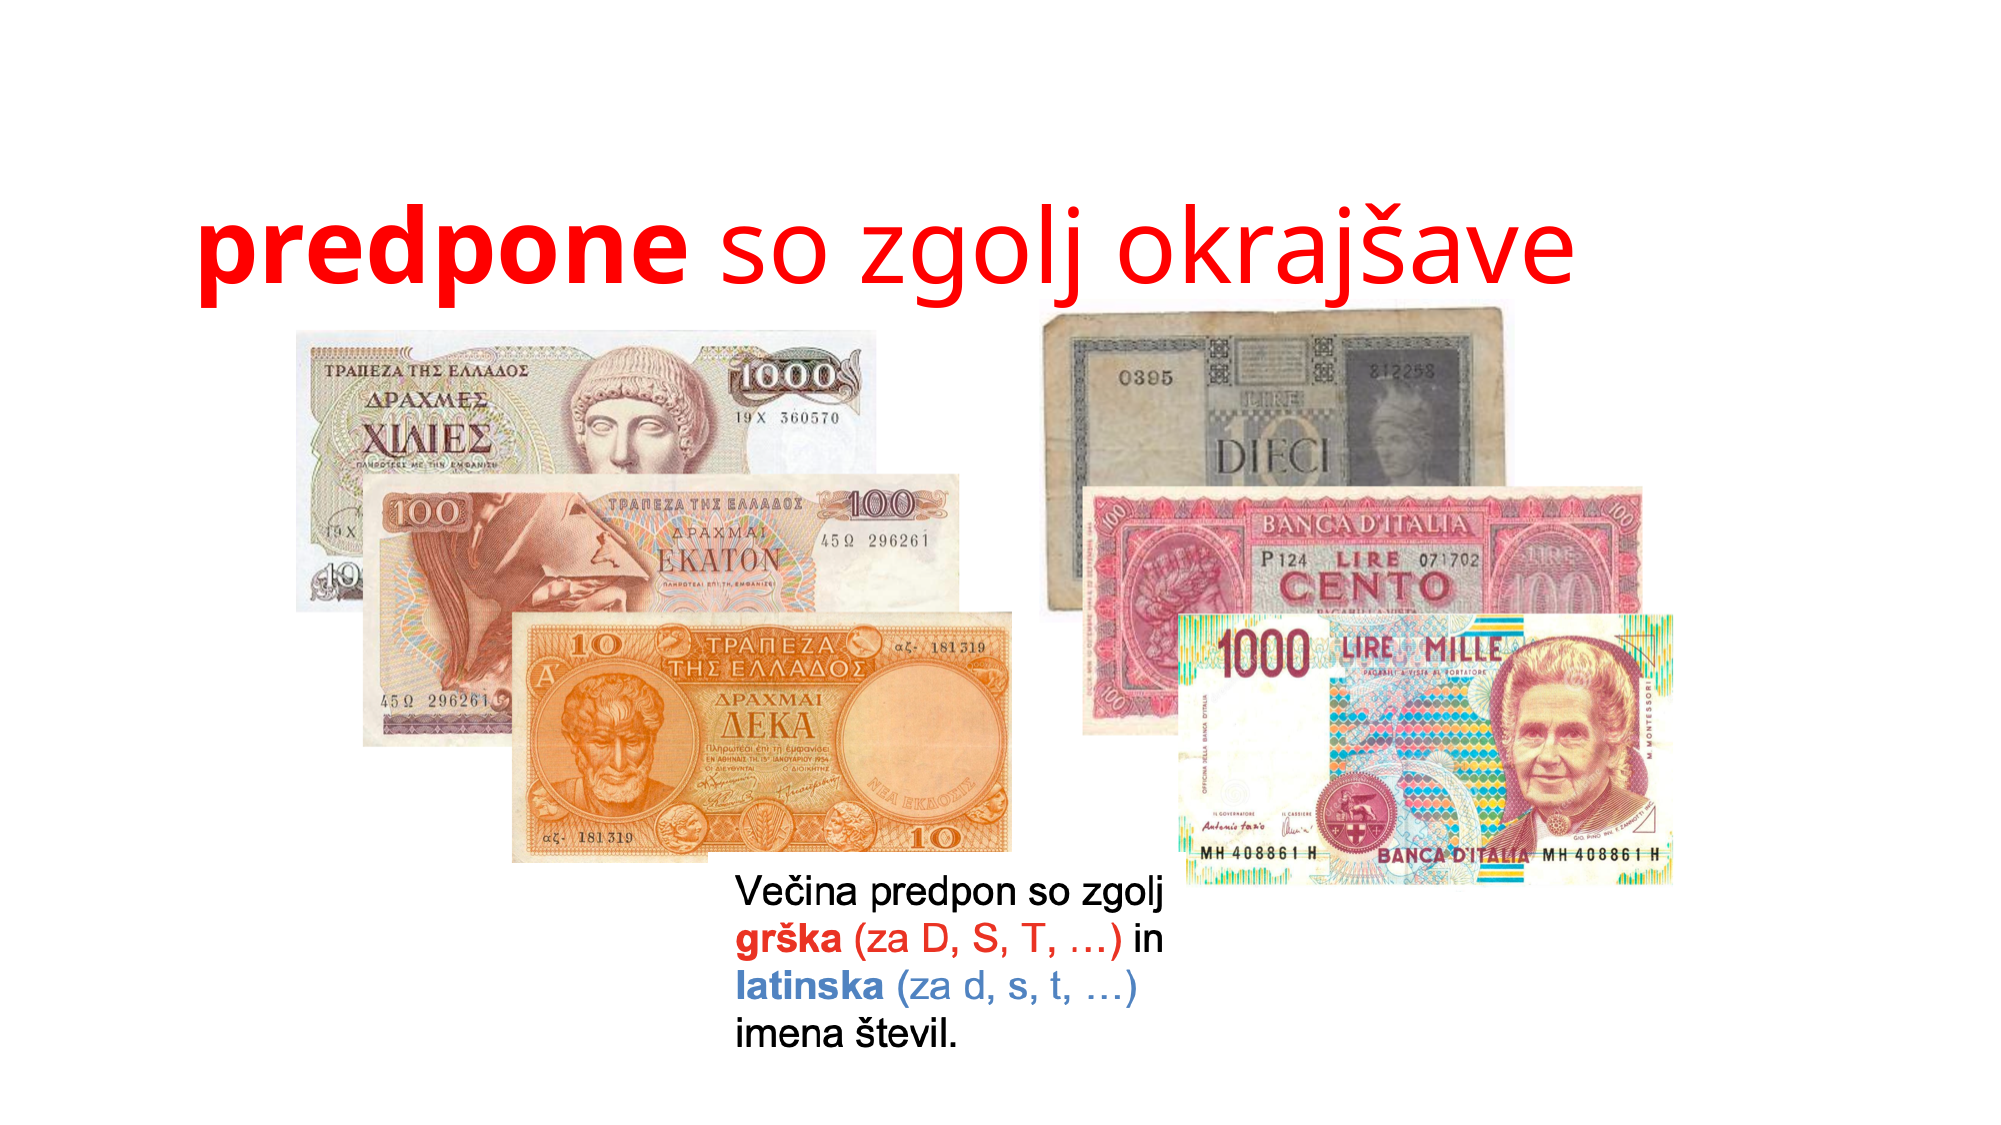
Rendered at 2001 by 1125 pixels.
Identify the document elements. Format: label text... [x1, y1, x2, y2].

title predpone so zgolj okrajšave [178, 133, 1733, 321]
picture [296, 291, 1733, 1125]
